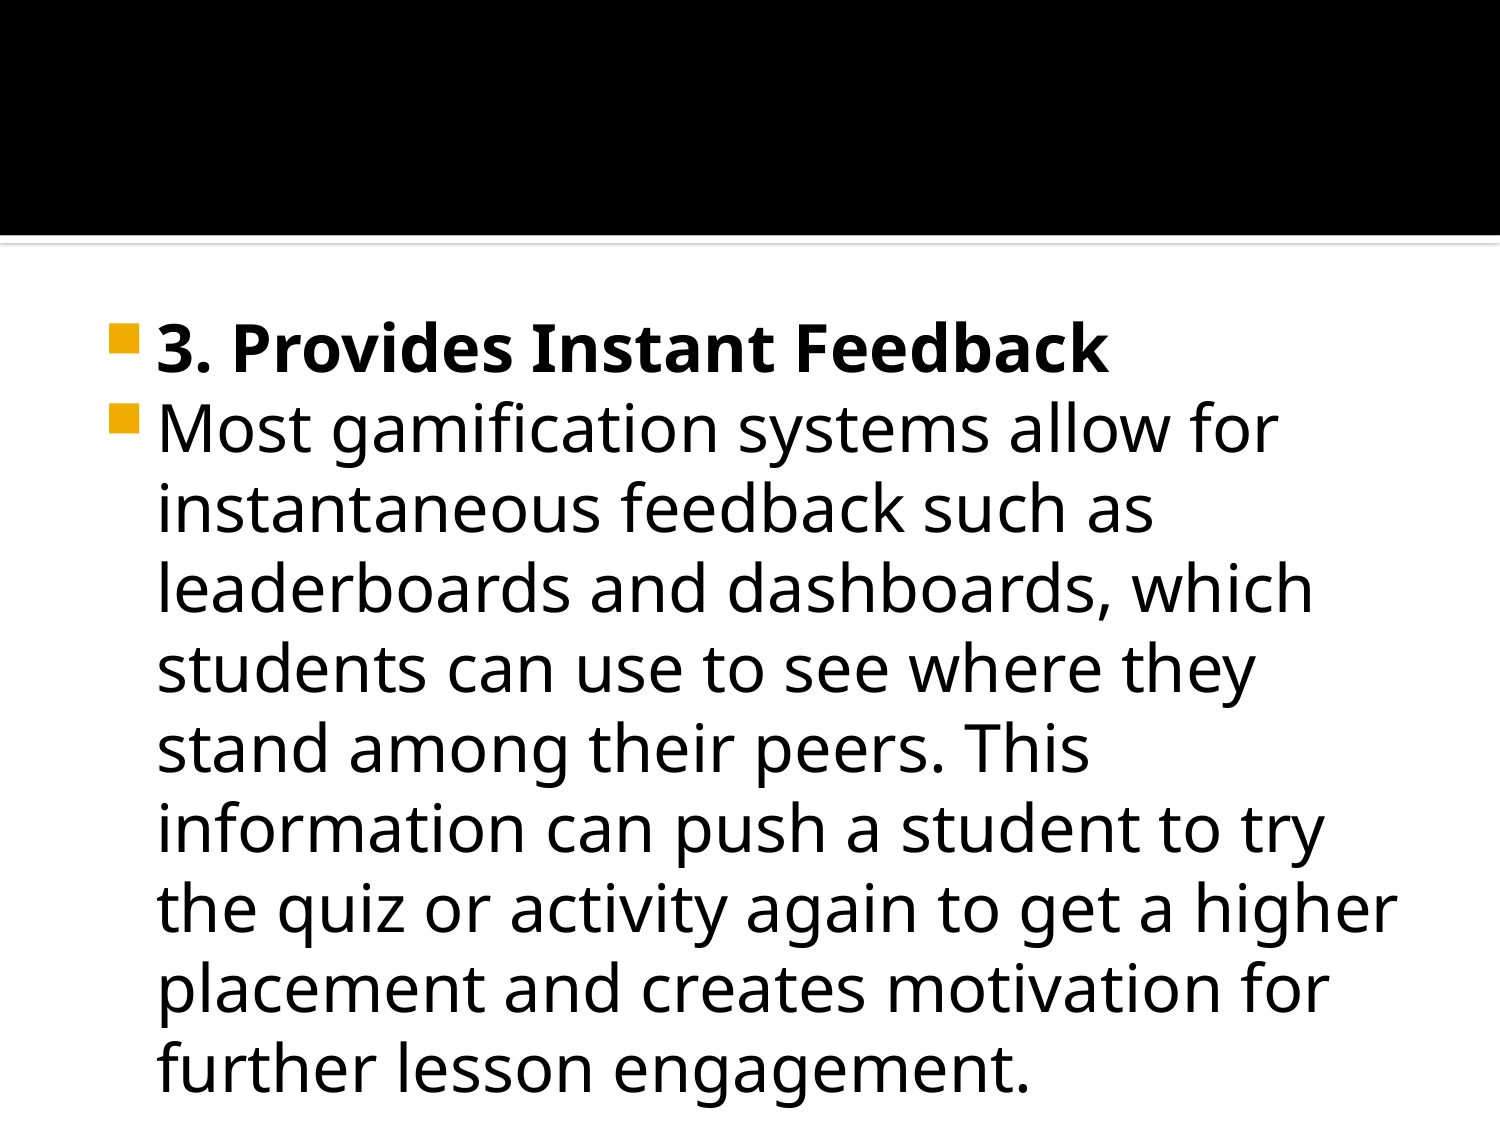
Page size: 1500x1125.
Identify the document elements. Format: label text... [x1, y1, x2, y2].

list 3. Provides Instant Feedback Most gamification systems allow for instantaneous feedback such as leaderboards and dashboards, which students can use to see where they stand among their peers. This information can push a student to try the quiz or activity again to get a higher placement and creates motivation for further lesson engagement. [75, 291, 1425, 1050]
